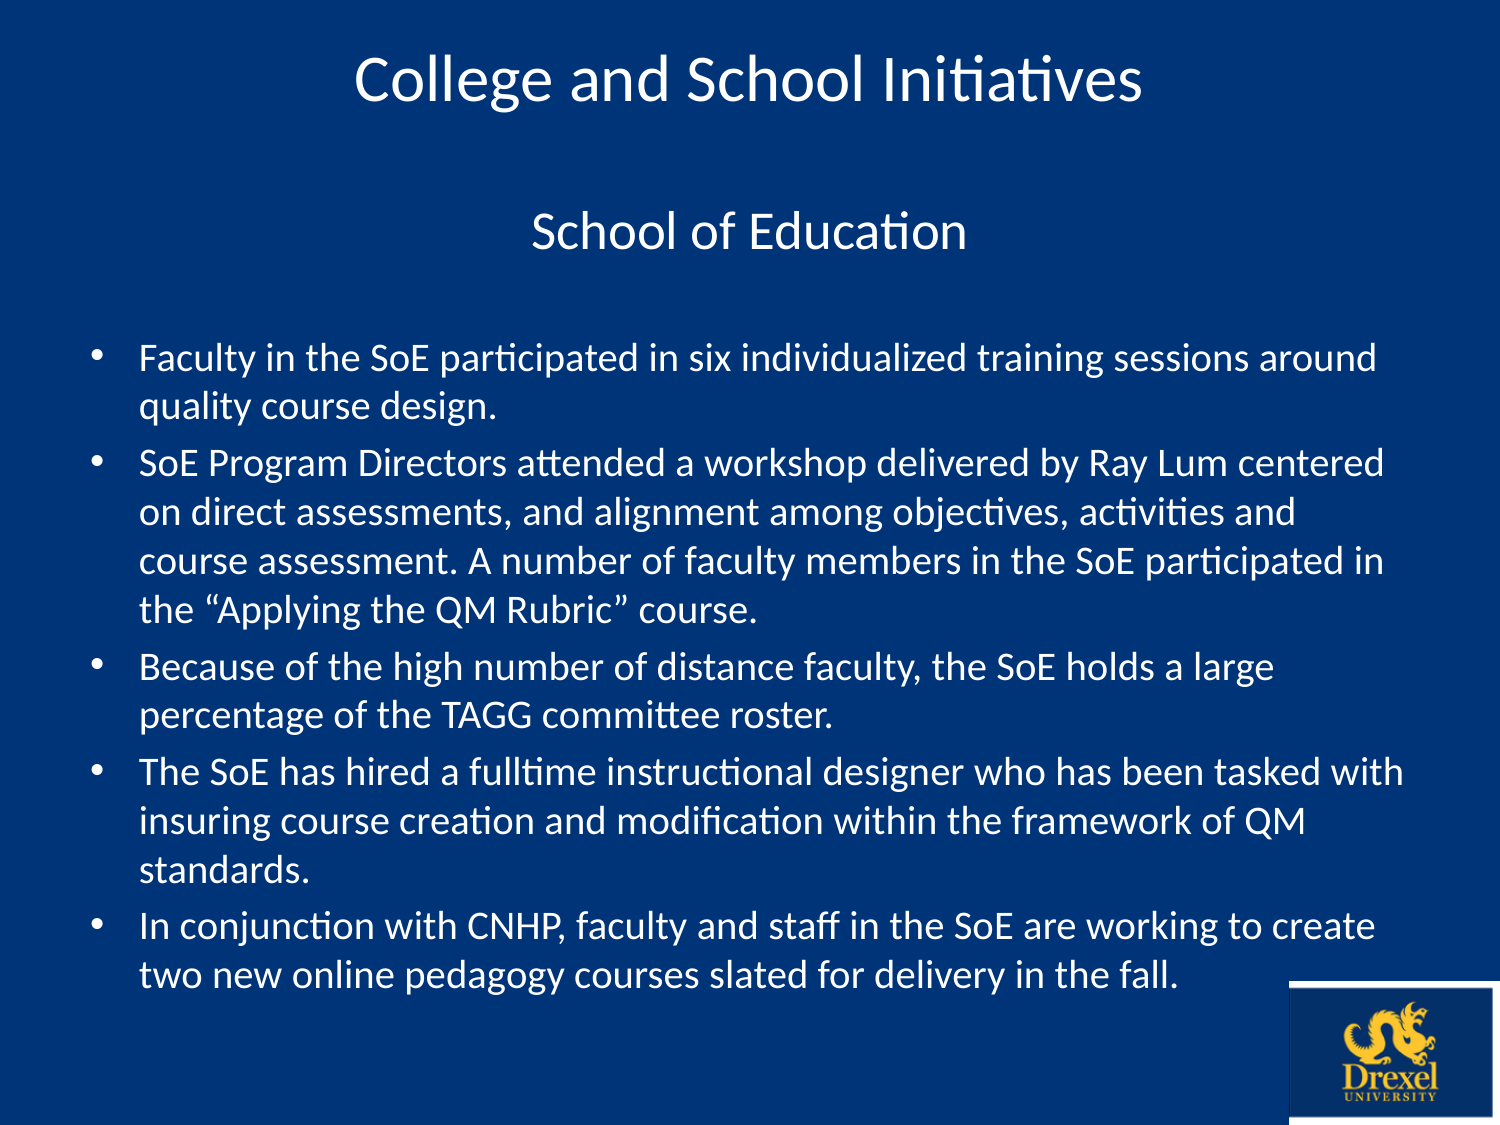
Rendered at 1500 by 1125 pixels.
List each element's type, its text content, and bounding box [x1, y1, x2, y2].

title College and School Initiatives School of Education [75, 26, 1425, 269]
picture [1289, 980, 1500, 1125]
list Faculty in the SoE participated in six individualized training sessions around quality course design. SoE Program Directors attended a workshop delivered by Ray Lum centered on direct assessments, and alignment among objectives, activities and course assessment. A number of faculty members in the SoE participated in the “Applying the QM Rubric” course. Because of the high number of distance faculty, the SoE holds a large percentage of the TAGG committee roster. The SoE has hired a fulltime instructional designer who has been tasked with insuring course creation and modification within the framework of QM standards. In conjunction with CNHP, faculty and staff in the SoE are working to create two new online pedagogy courses slated for delivery in the fall. [75, 322, 1425, 1007]
